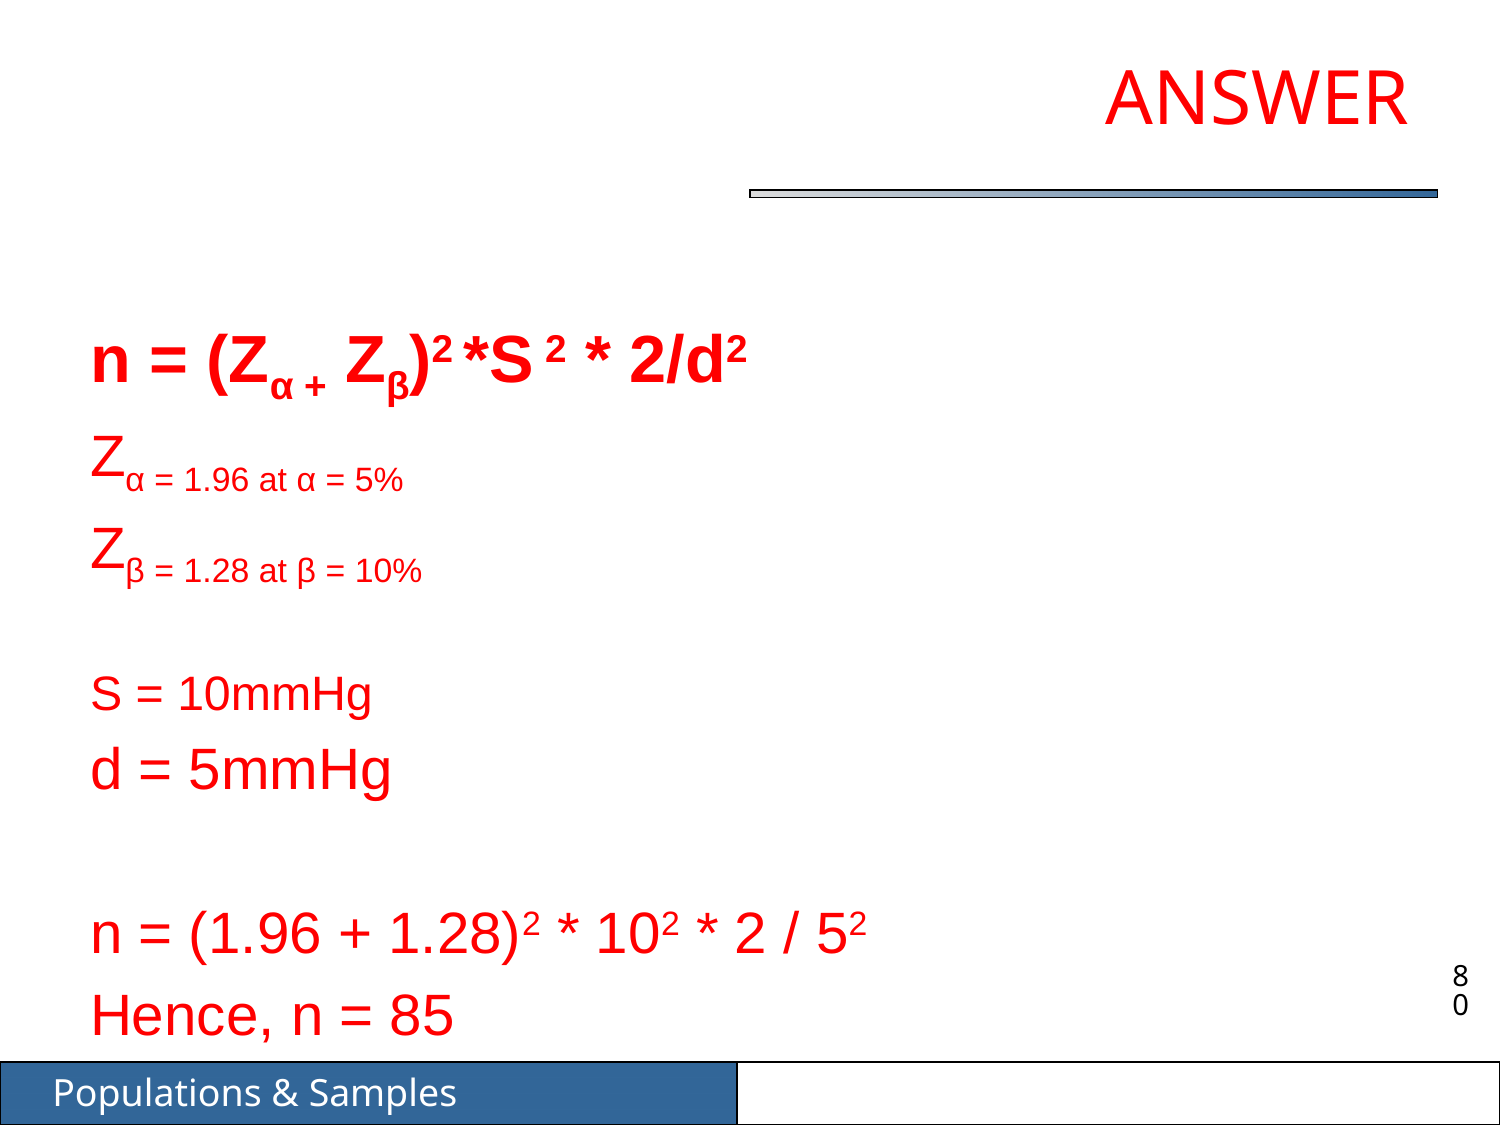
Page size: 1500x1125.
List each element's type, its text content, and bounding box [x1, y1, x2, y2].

list n = (Zα + Zβ)2 *S 2 * 2/d2 Zα = 1.96 at α = 5% Zβ = 1.28 at β = 10% S = 10mmHg d = 5mmHg n = (1.96 + 1.28)2 * 102 * 2 / 52 Hence, n = 85 [75, 224, 1425, 1062]
picture [1, 1063, 736, 1124]
title ANSWER [75, 24, 1425, 175]
